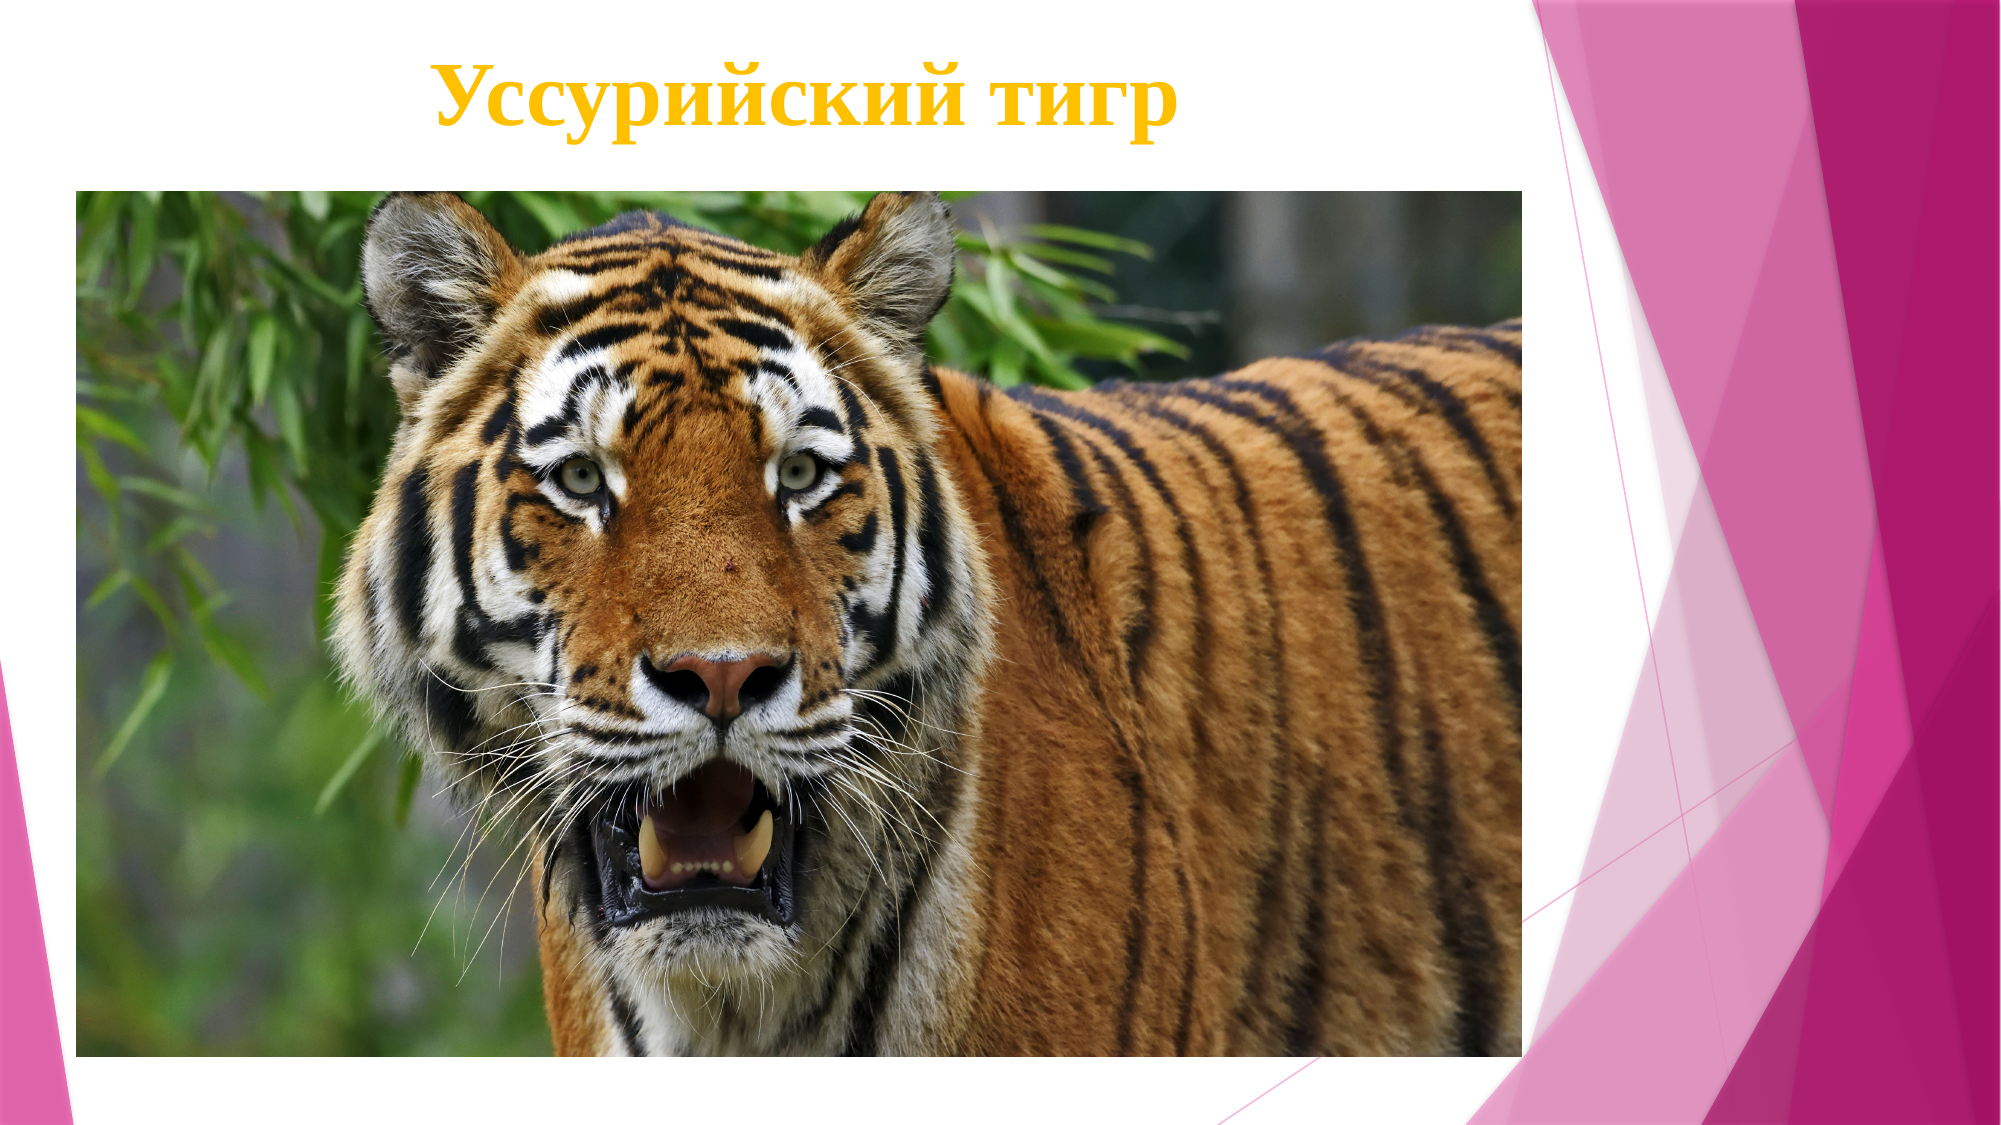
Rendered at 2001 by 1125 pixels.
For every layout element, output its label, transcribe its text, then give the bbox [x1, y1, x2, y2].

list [75, 190, 1522, 1057]
title Уссурийский тигр [110, 25, 1522, 190]
